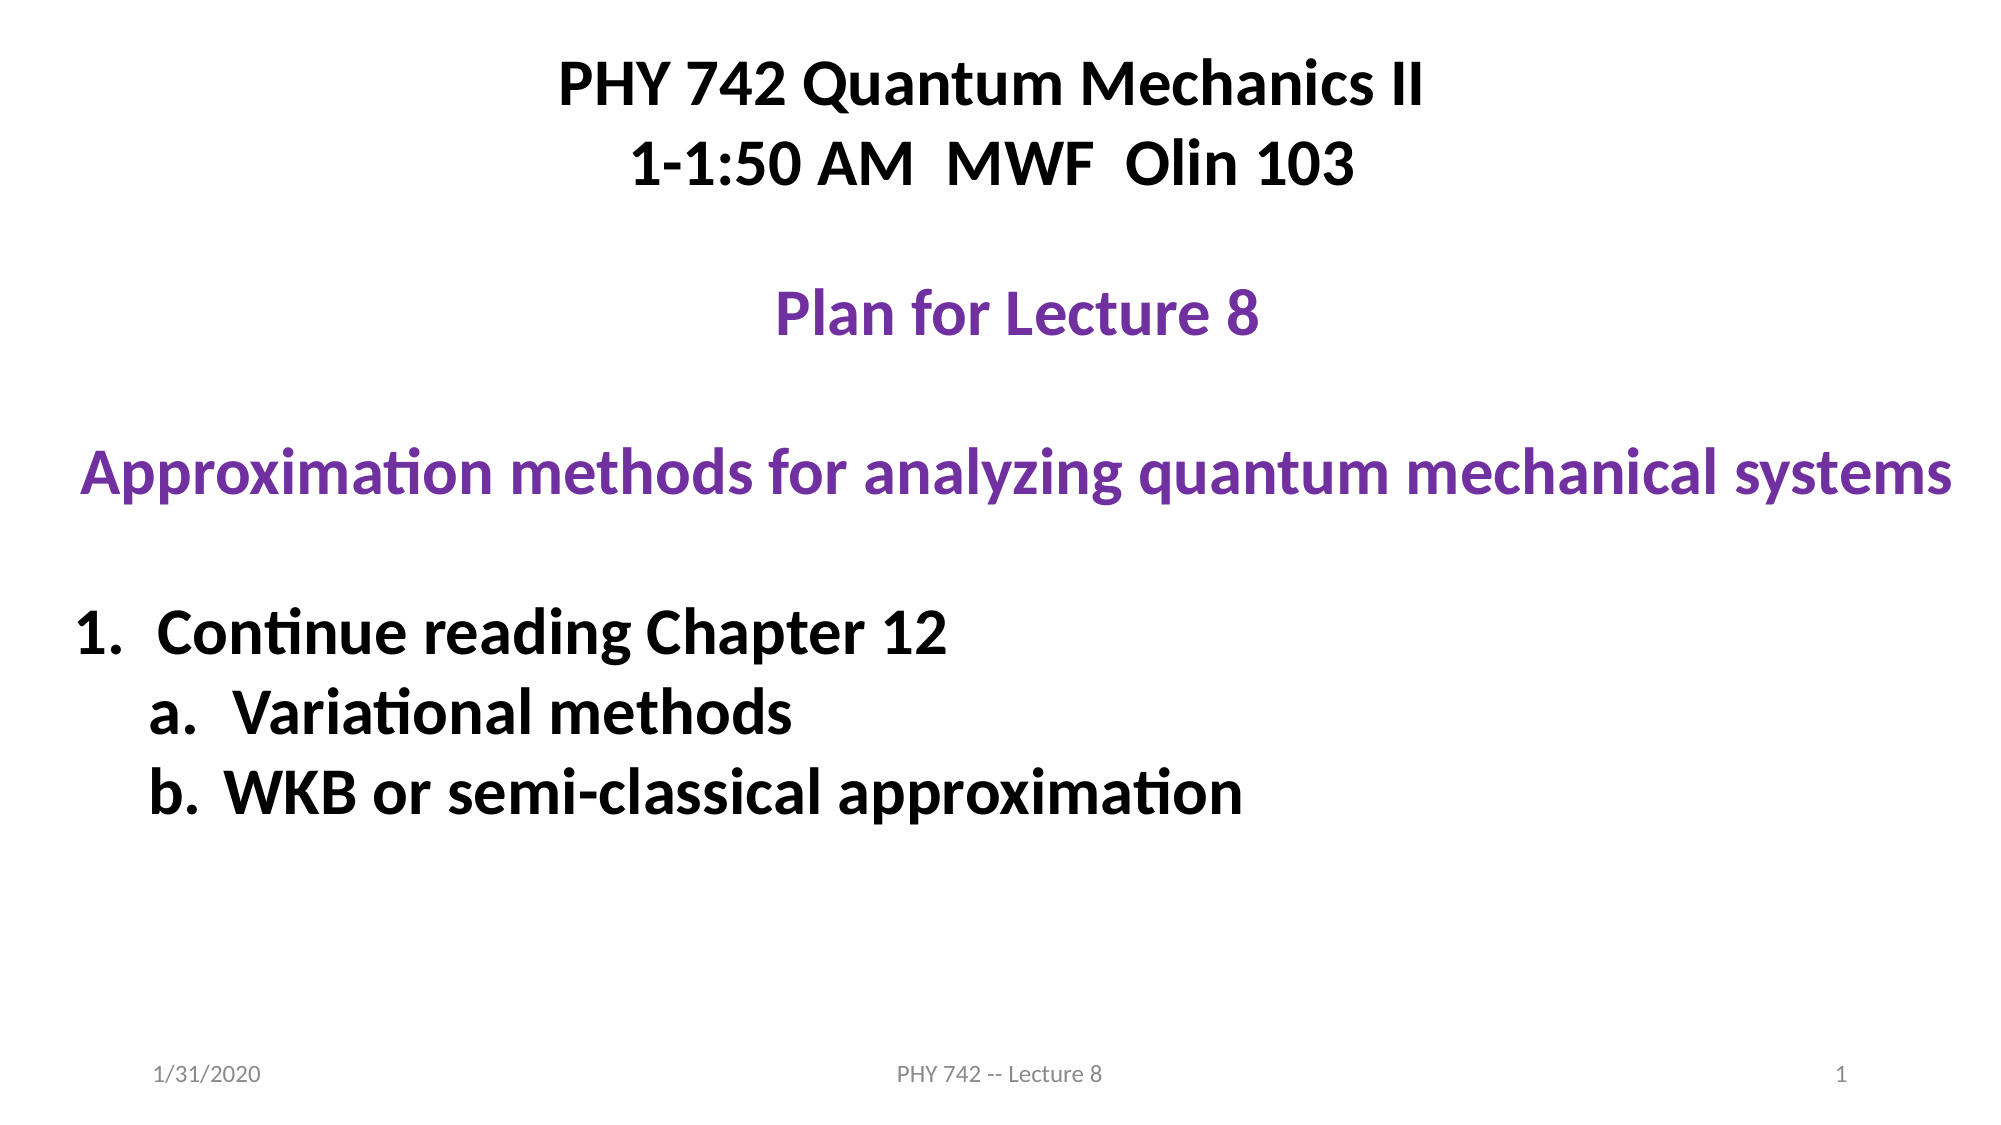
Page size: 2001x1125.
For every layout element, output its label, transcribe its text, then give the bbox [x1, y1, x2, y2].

slide_number 1 [1412, 1042, 1863, 1103]
text_box PHY 742 Quantum Mechanics II 1-1:50 AM MWF Olin 103 [153, 31, 1832, 206]
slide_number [137, 1042, 588, 1103]
text_box Plan for Lecture 8 Approximation methods for analyzing quantum mechanical systems Continue reading Chapter 12 Variational methods WKB or semi-classical approximation [58, 260, 1978, 836]
footer PHY 742 -- Lecture 8 [662, 1042, 1338, 1103]
